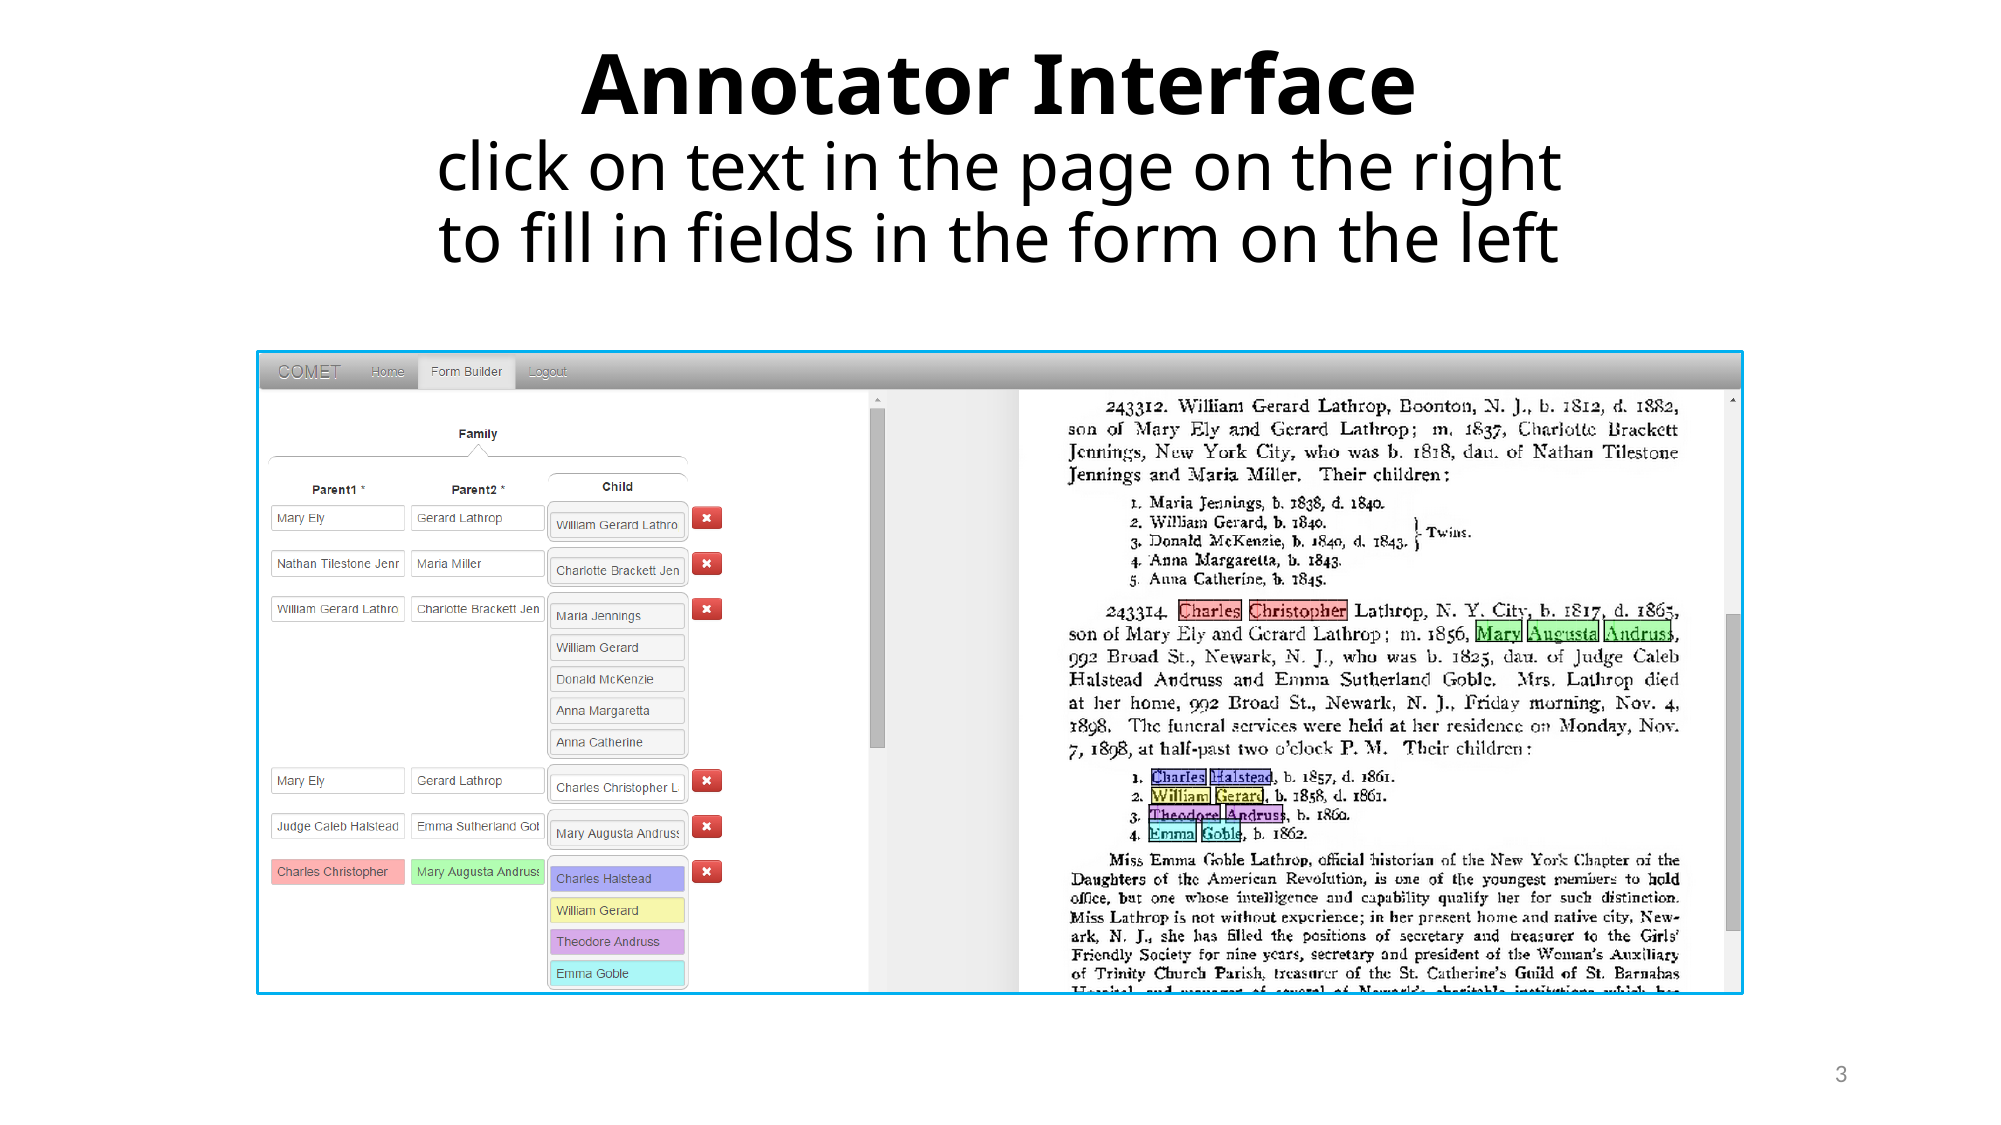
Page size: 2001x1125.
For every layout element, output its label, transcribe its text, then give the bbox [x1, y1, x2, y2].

picture [260, 354, 1740, 991]
title Annotator Interface click on text in the page on the right to fill in fields in the form on the left [259, 45, 1741, 275]
slide_number 3 [1412, 1042, 1863, 1103]
